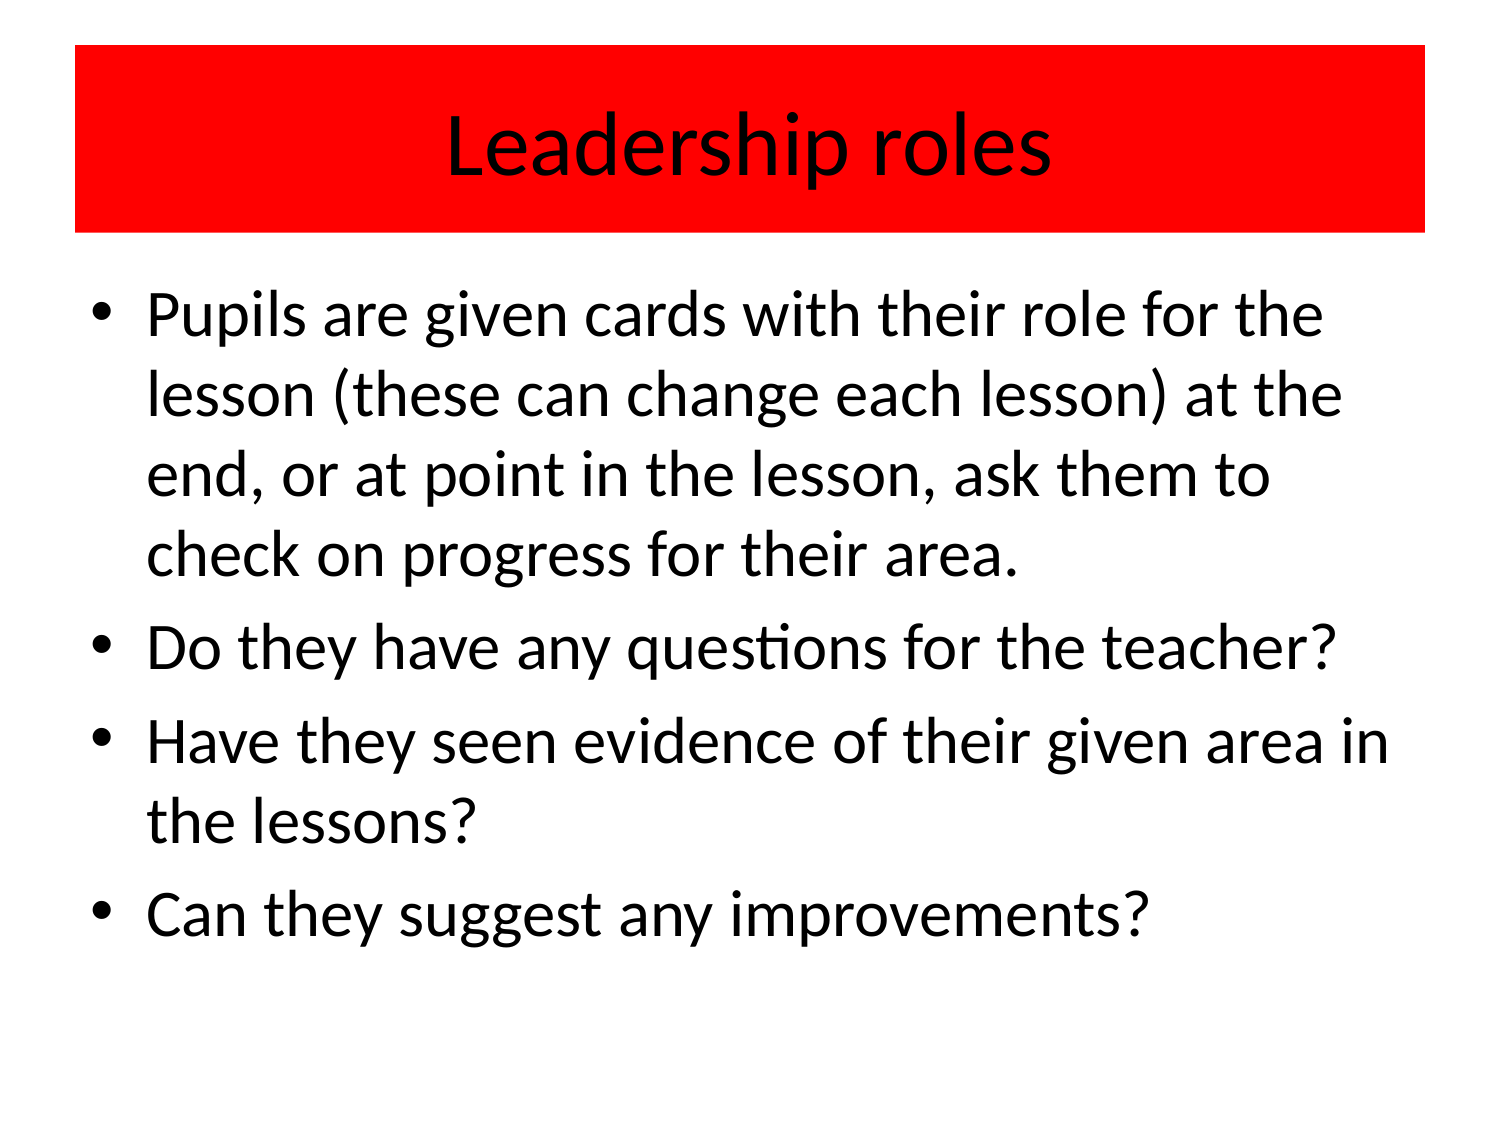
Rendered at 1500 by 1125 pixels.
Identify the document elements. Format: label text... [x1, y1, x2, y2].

list Pupils are given cards with their role for the lesson (these can change each lesson) at the end, or at point in the lesson, ask them to check on progress for their area. Do they have any questions for the teacher? Have they seen evidence of their given area in the lessons? Can they suggest any improvements? [75, 262, 1425, 1005]
title Leadership roles [75, 45, 1425, 233]
